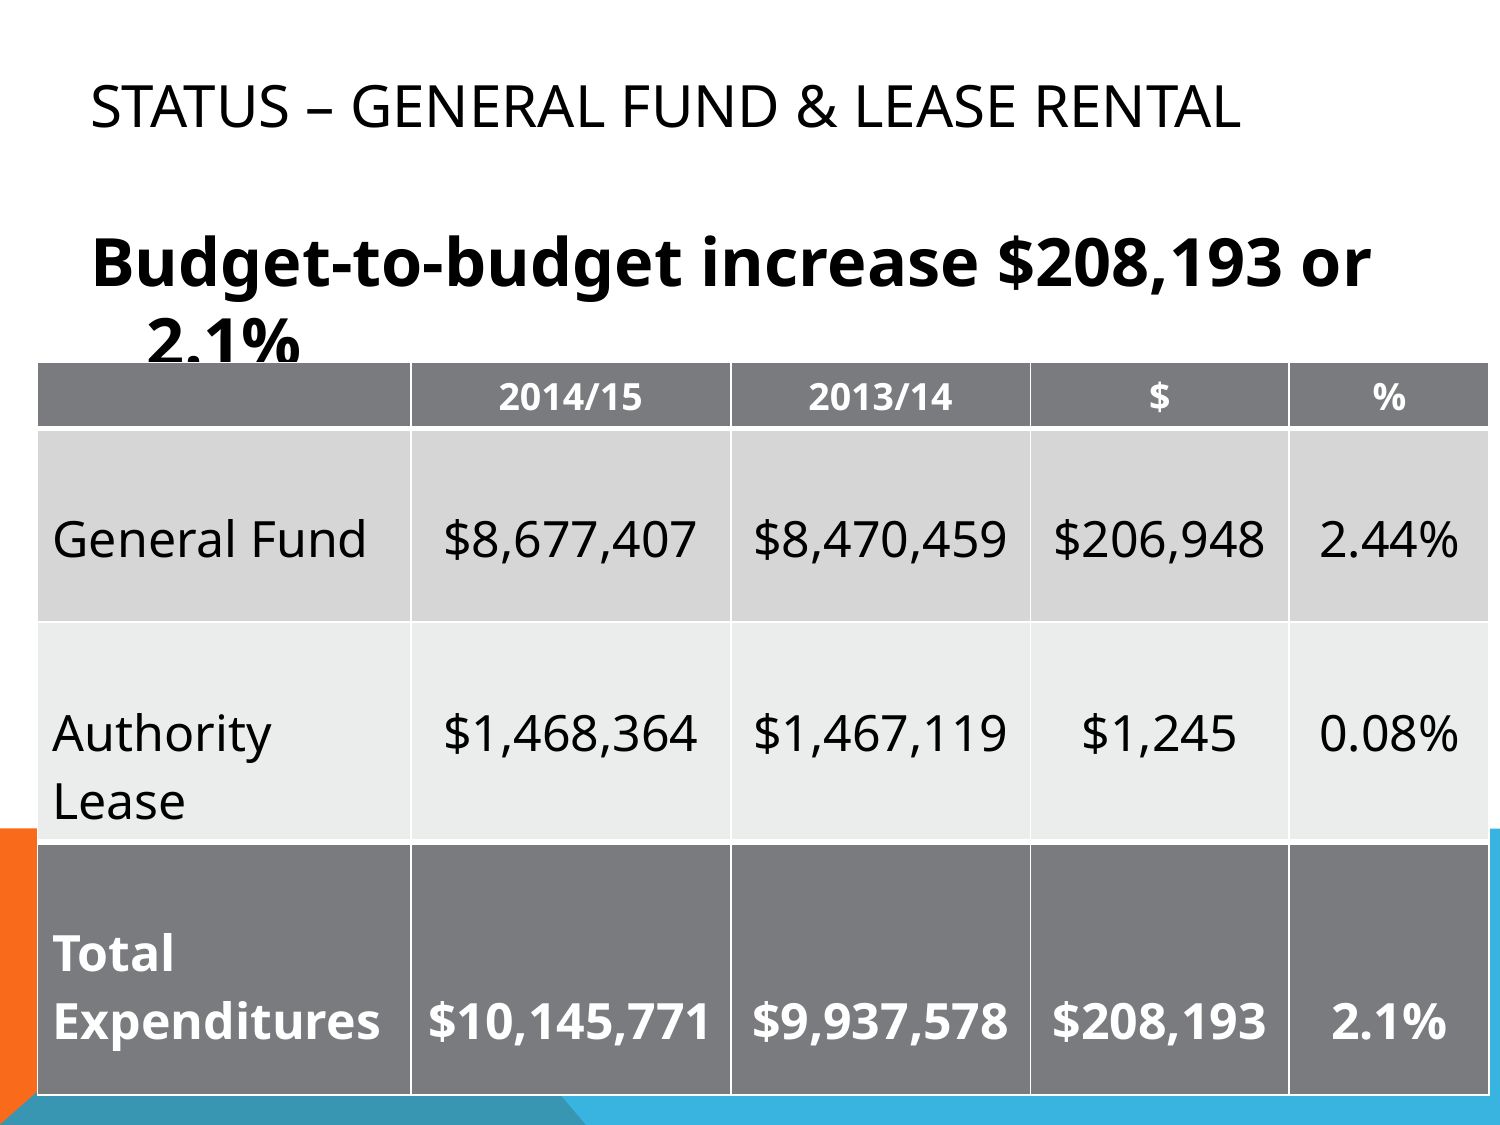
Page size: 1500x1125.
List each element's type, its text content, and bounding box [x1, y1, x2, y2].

table_cell Total Expenditures [38, 845, 410, 1094]
table_cell 0.08% [1290, 623, 1488, 839]
table_cell $1,468,364 [412, 623, 730, 839]
table_header 2013/14 [732, 363, 1030, 426]
table_cell $1,467,119 [732, 623, 1030, 839]
list Budget-to-budget increase $208,193 or 2.1% [75, 212, 1425, 362]
table_cell $208,193 [1031, 845, 1288, 1094]
table_header % [1290, 363, 1488, 426]
table_cell Authority Lease [38, 623, 410, 839]
table_cell 2.1% [1290, 845, 1488, 1094]
table_cell General Fund [38, 431, 410, 621]
table_cell 2.44% [1290, 431, 1488, 621]
table_cell $10,145,771 [412, 845, 730, 1094]
table_cell $206,948 [1031, 431, 1288, 621]
table_header 2014/15 [412, 363, 730, 426]
table_cell $8,470,459 [732, 431, 1030, 621]
title Status – General Fund & Lease Rental [75, 45, 1425, 163]
table_header [38, 363, 410, 426]
table_header $ [1031, 363, 1288, 426]
table_cell $8,677,407 [412, 431, 730, 621]
table_cell $9,937,578 [732, 845, 1030, 1094]
table_cell $1,245 [1031, 623, 1288, 839]
